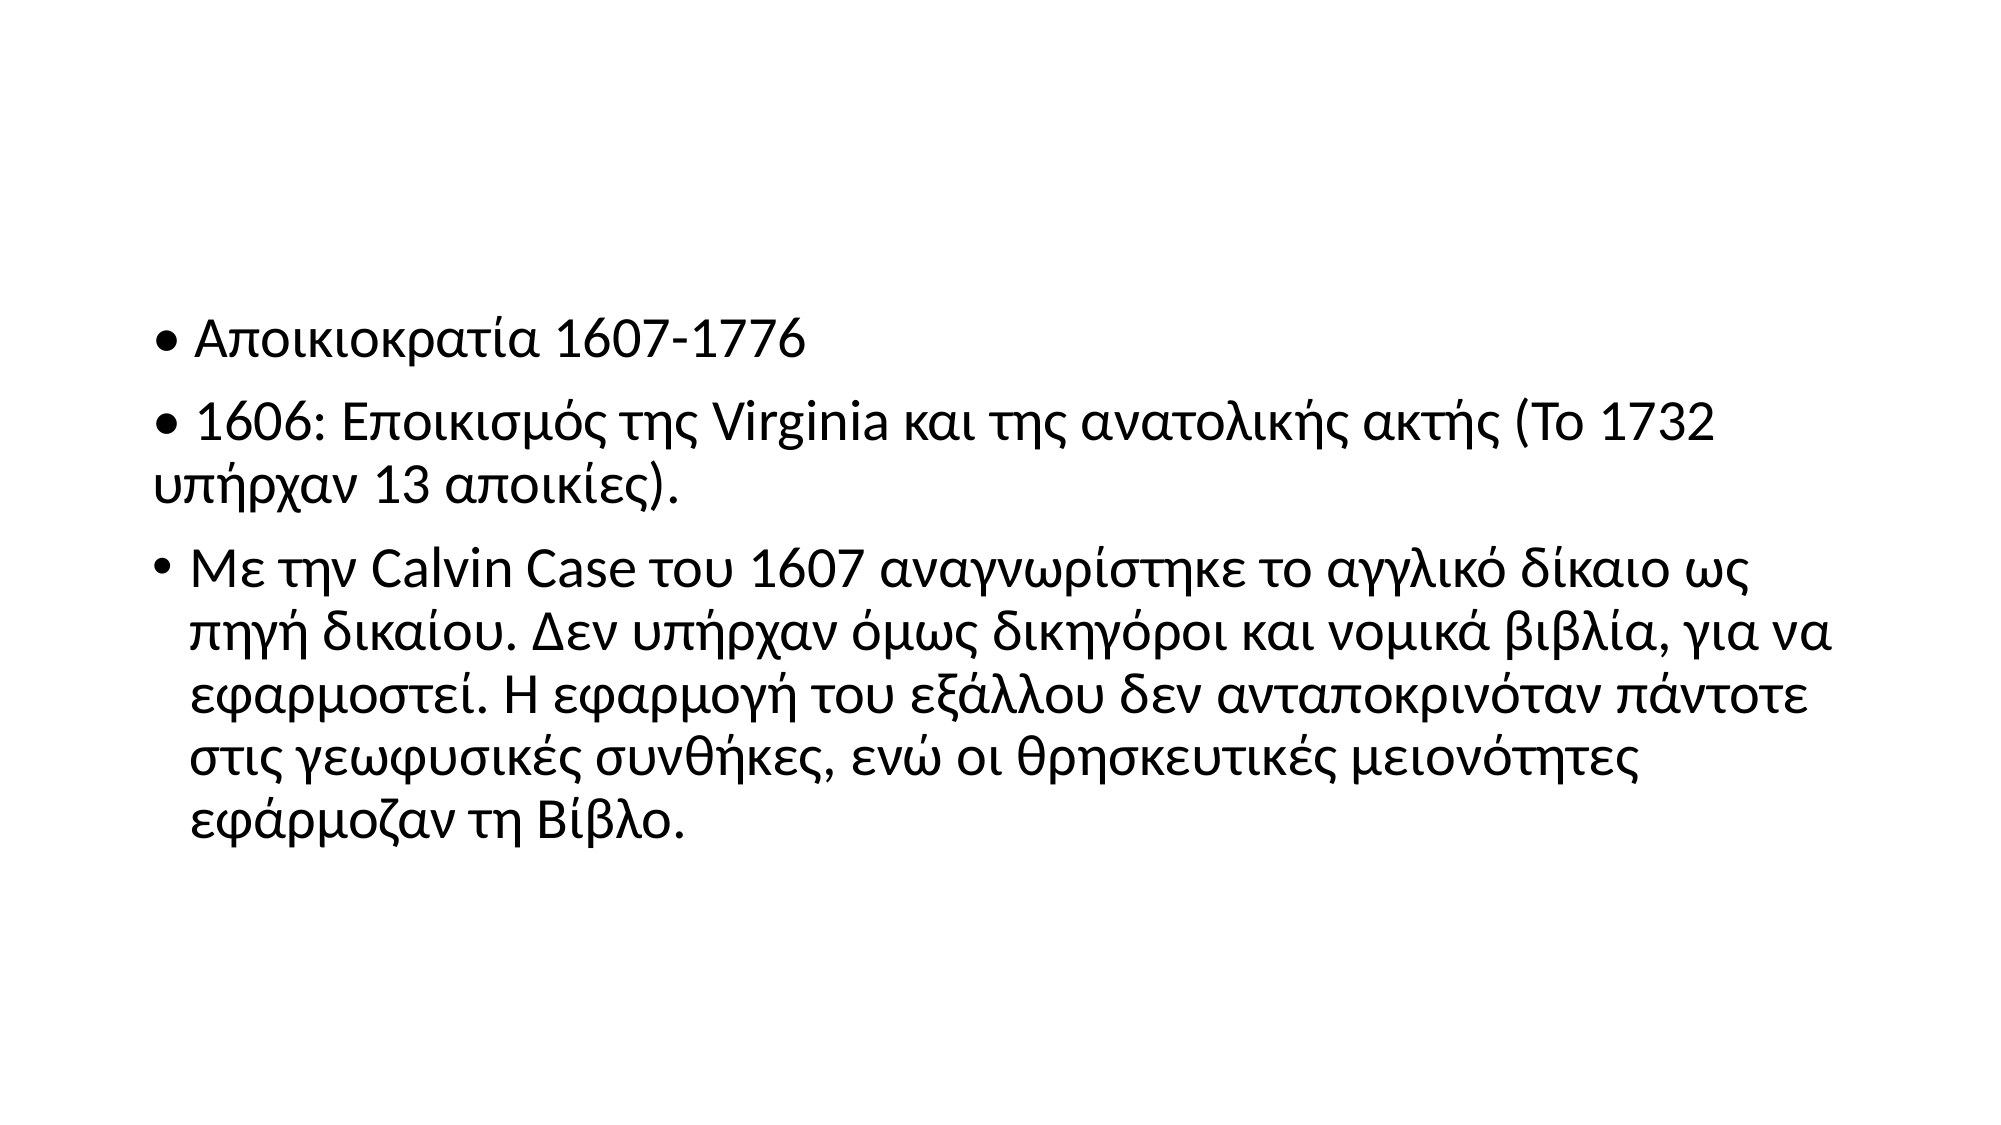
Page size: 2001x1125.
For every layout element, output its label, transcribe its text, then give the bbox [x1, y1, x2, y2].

list • Αποικιοκρατία 1607-1776 • 1606: Εποικισμός της Virginia και της ανατολικής ακτής (Το 1732 υπήρχαν 13 αποικίες). Με την Calvin Case του 1607 αναγνωρίστηκε το αγγλικό δίκαιο ως πηγή δικαίου. Δεν υπήρχαν όμως δικηγόροι και νομικά βιβλία, για να εφαρμοστεί. Η εφαρμογή του εξάλλου δεν ανταποκρινόταν πάντοτε στις γεωφυσικές συνθήκες, ενώ οι θρησκευτικές μειονότητες εφάρμοζαν τη Βίβλο. [137, 299, 1863, 1014]
